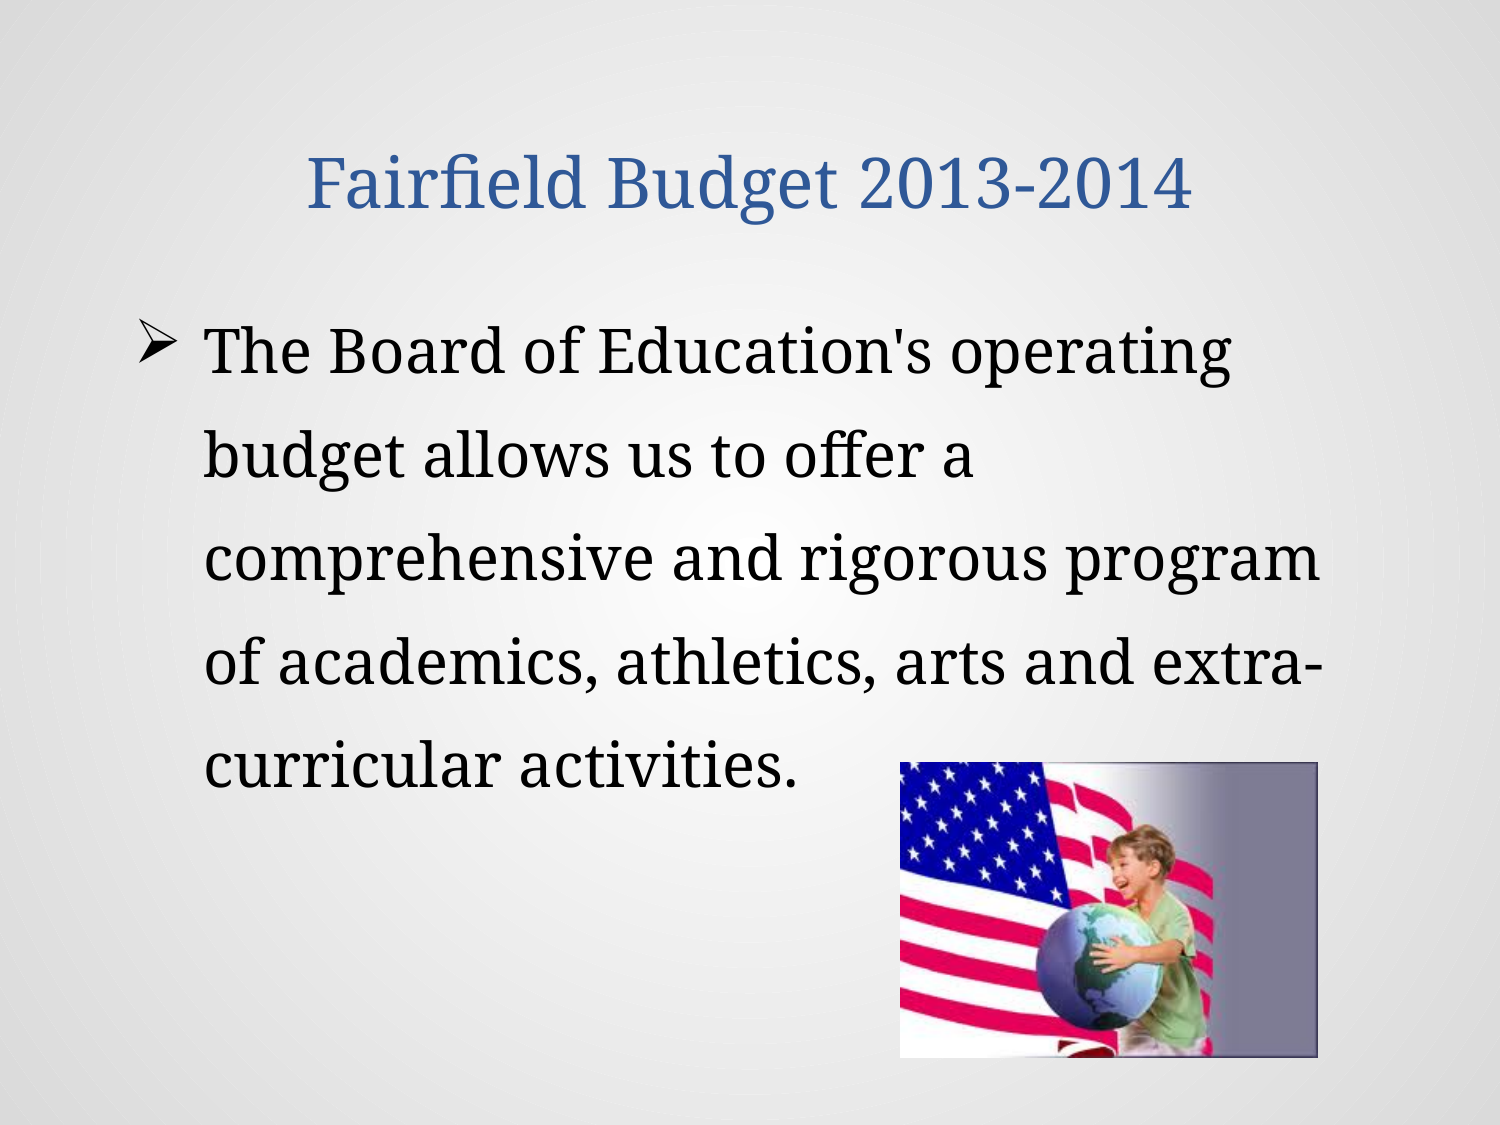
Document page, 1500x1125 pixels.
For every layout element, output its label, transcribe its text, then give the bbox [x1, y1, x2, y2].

picture [899, 762, 1318, 1059]
list The Board of Education's operating budget allows us to offer a comprehensive and rigorous program of academics, athletics, arts and extra-curricular activities. [118, 275, 1382, 819]
title Fairfield Budget 2013-2014 [135, 112, 1365, 230]
